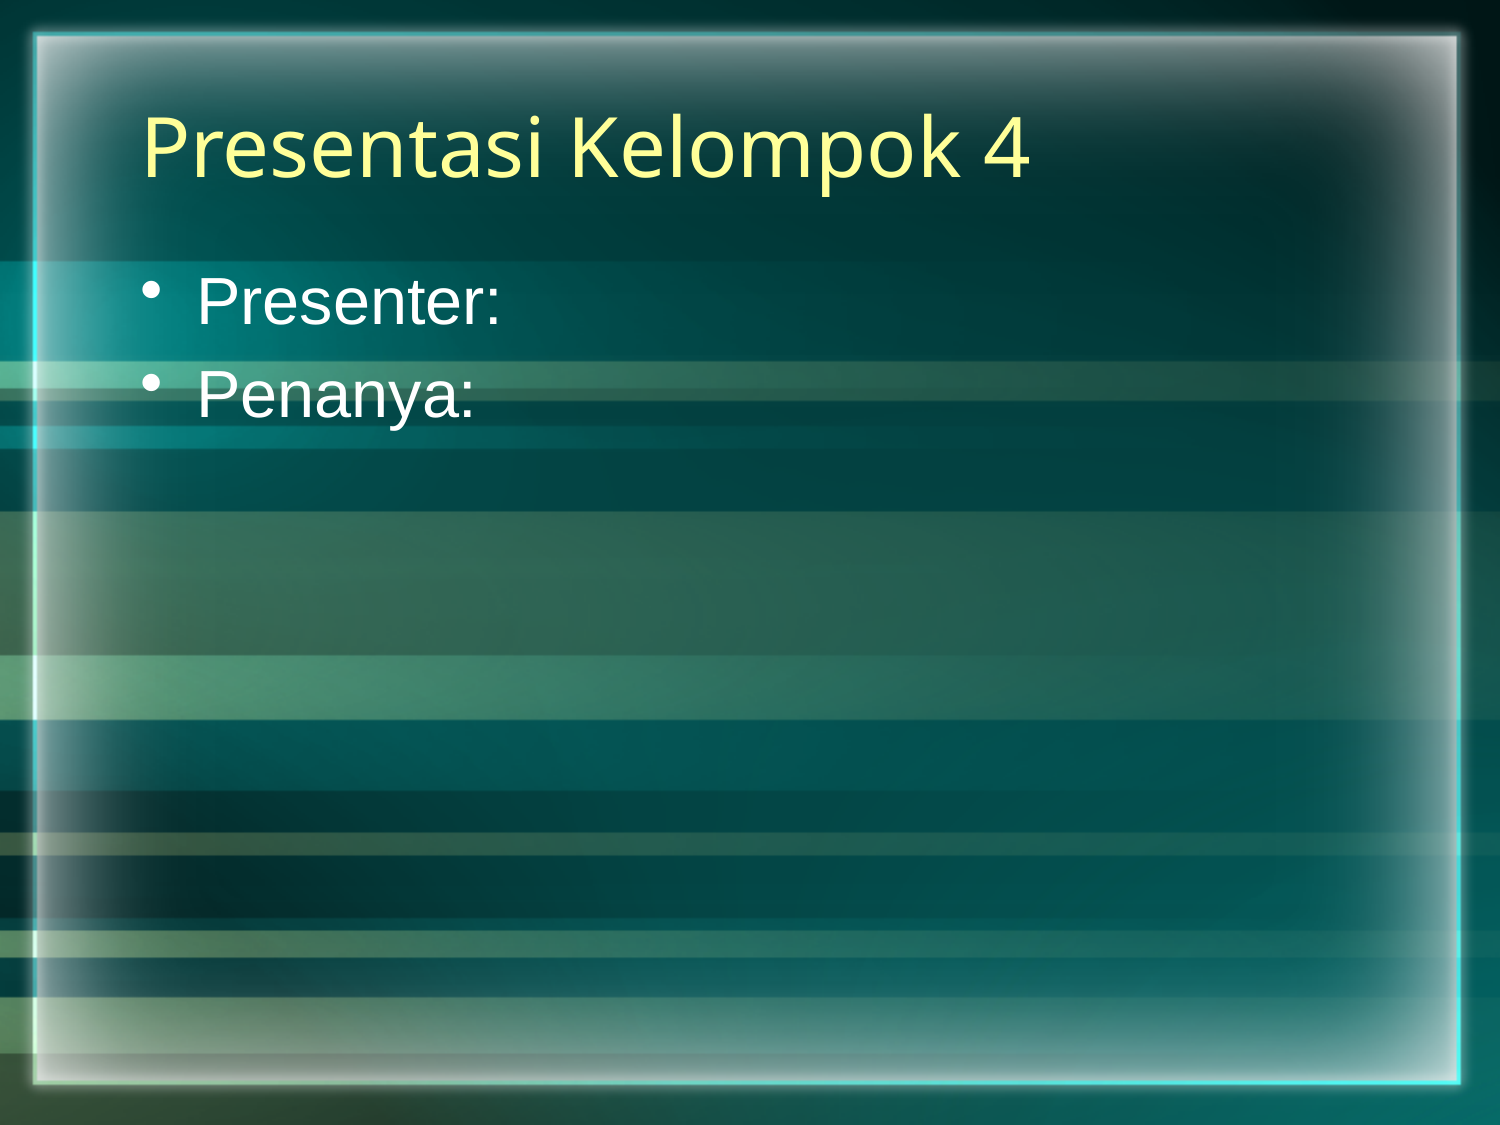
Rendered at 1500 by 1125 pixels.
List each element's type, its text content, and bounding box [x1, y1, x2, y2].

list Presenter: Penanya: [125, 249, 1363, 988]
title Presentasi Kelompok 4 [125, 50, 1363, 238]
picture [0, 0, 1500, 1125]
